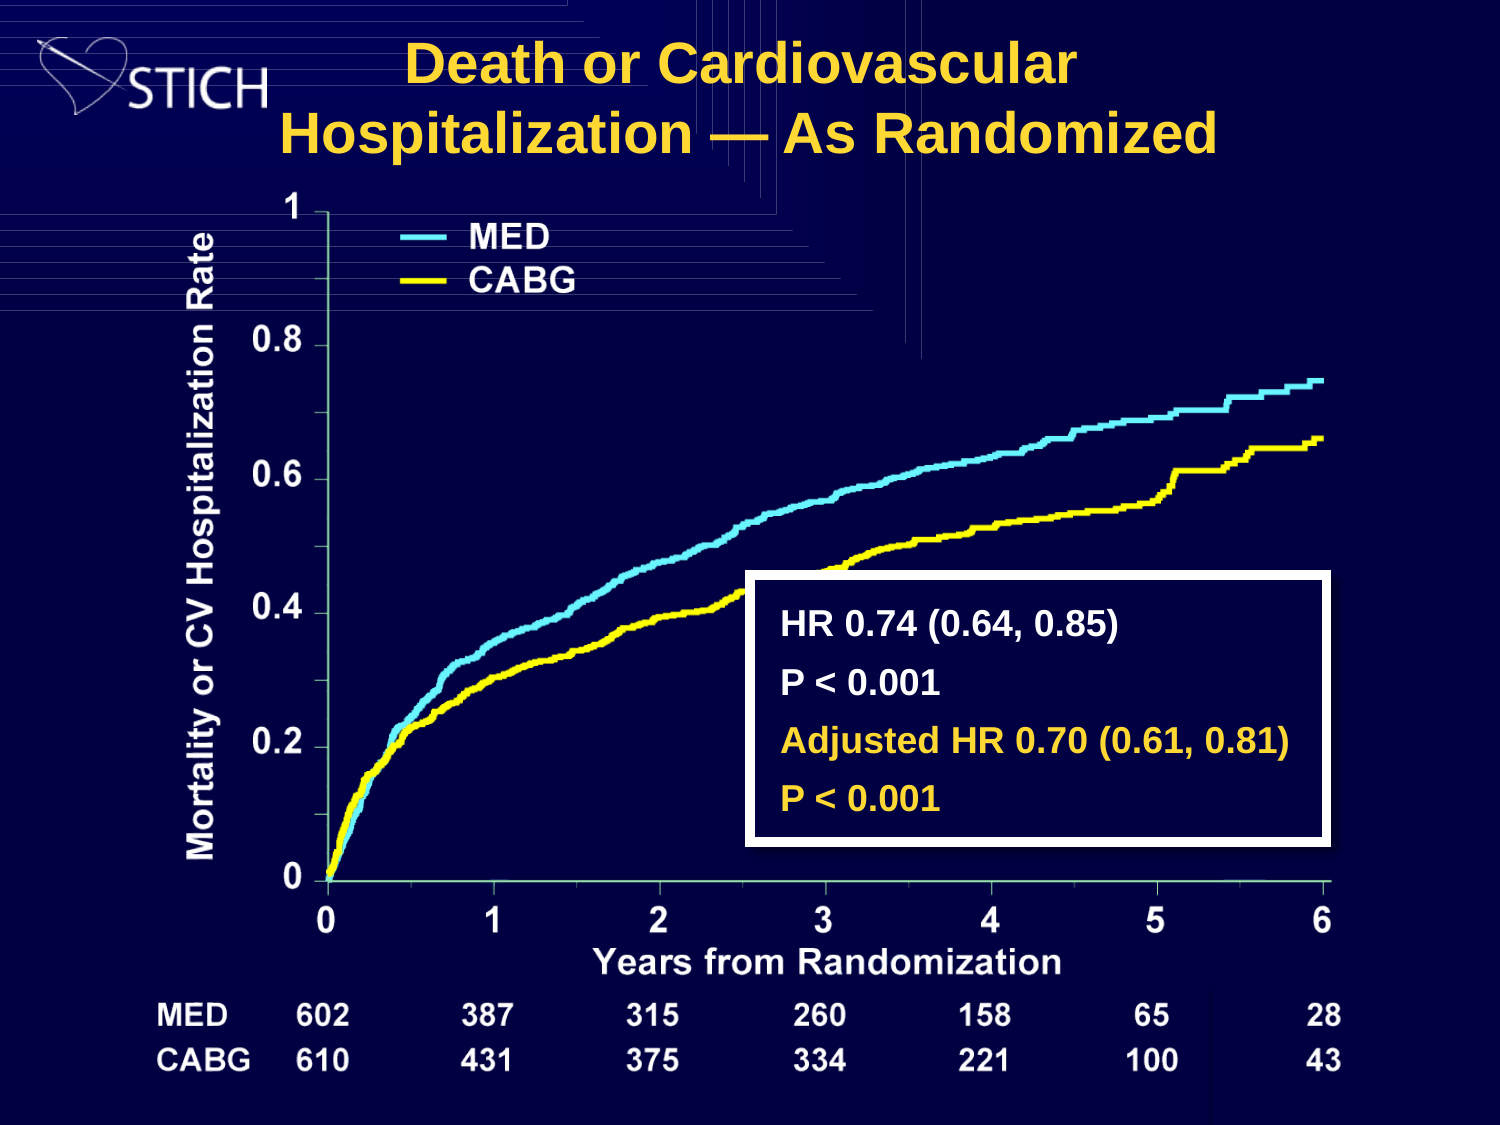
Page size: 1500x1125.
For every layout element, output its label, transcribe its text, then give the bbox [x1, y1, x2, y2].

picture [37, 37, 268, 115]
text_box [1212, 987, 1500, 1125]
title Death or Cardiovascular Hospitalization — As Randomized [75, 24, 1425, 167]
picture [155, 187, 1342, 1084]
